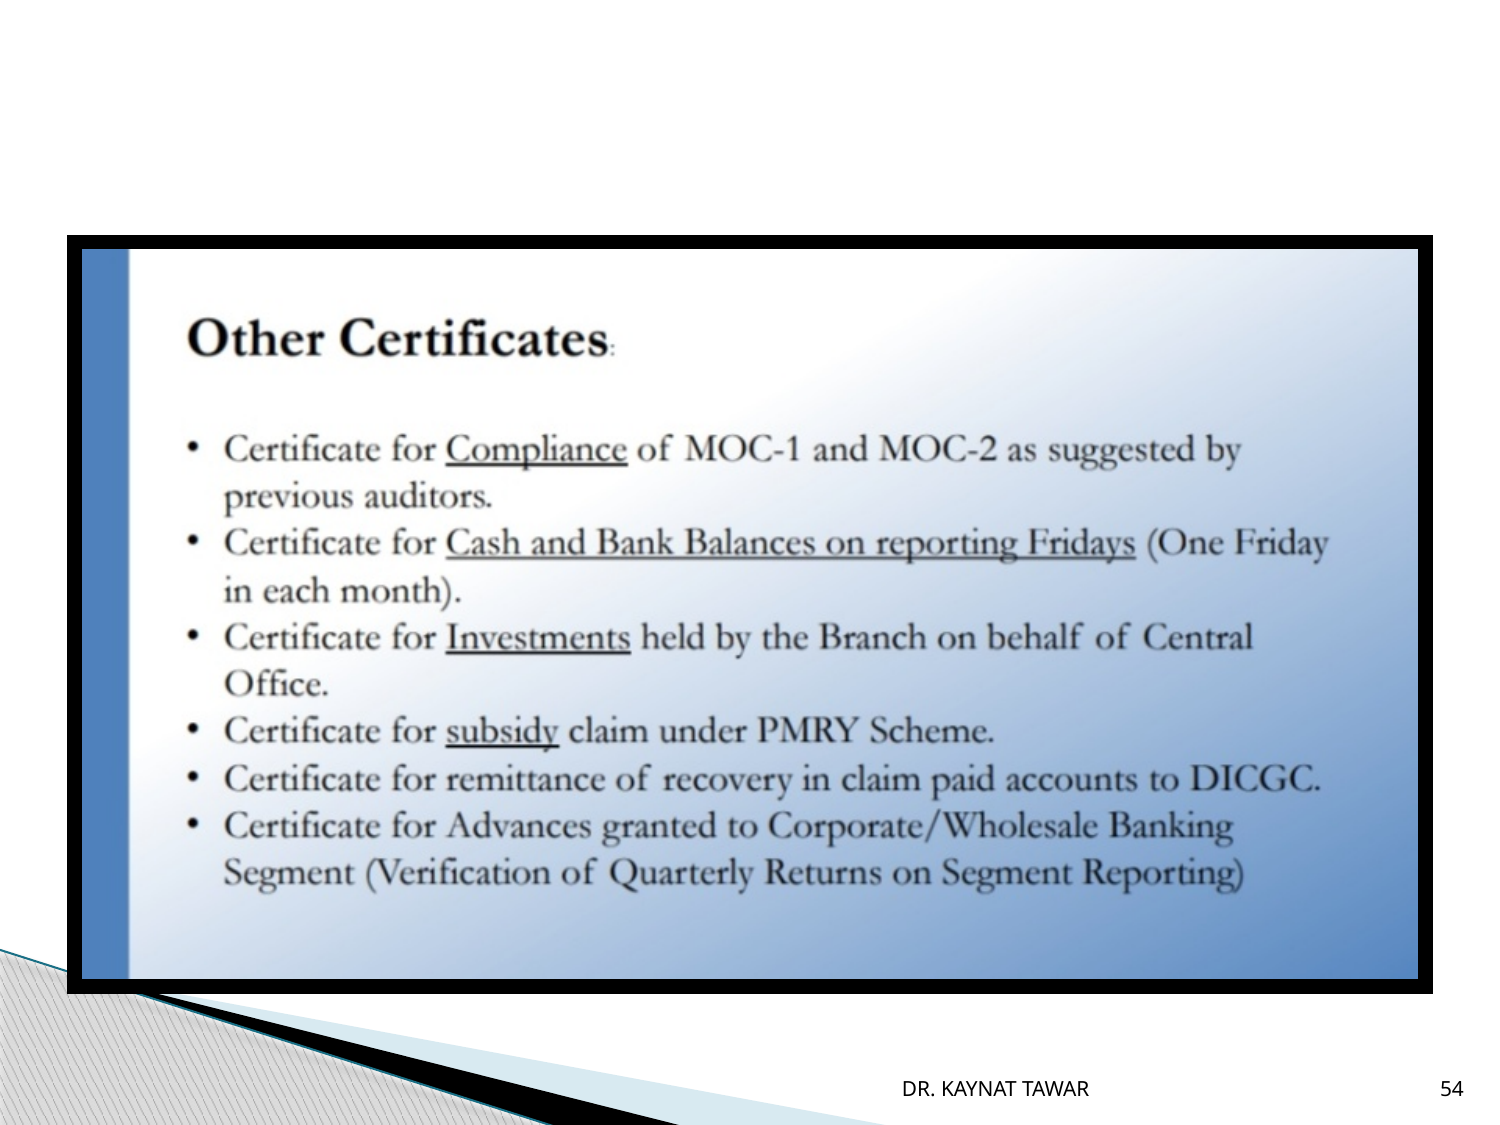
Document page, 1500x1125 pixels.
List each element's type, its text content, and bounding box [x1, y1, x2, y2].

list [81, 249, 1419, 980]
footer DR. KAYNAT TAWAR [718, 1051, 1105, 1112]
slide_number 54 [1418, 1051, 1479, 1112]
